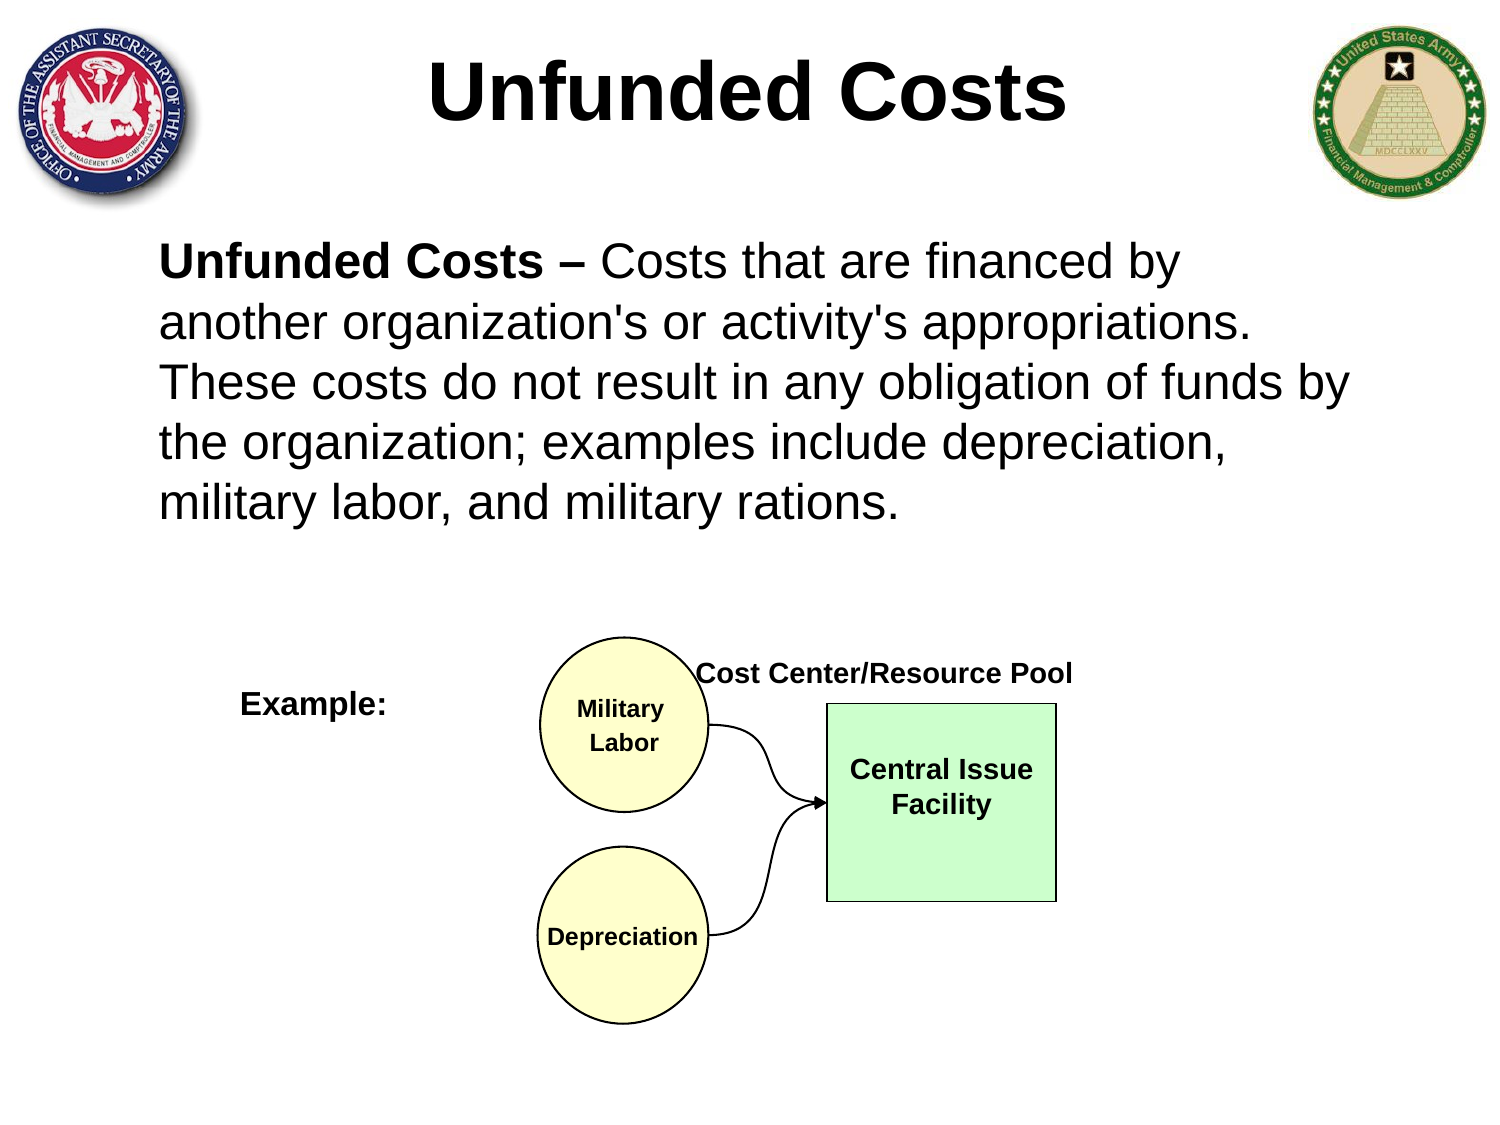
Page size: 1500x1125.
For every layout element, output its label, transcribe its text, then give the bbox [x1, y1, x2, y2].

picture [8, 18, 213, 222]
list Unfunded Costs – Costs that are financed by another organization's or activity's appropriations. These costs do not result in any obligation of funds by the organization; examples include depreciation, military labor, and military rations. [87, 212, 1375, 1050]
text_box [537, 637, 1145, 1024]
text_box Example: [224, 674, 527, 750]
picture [1308, 23, 1490, 202]
title Unfunded Costs [198, 37, 1299, 174]
